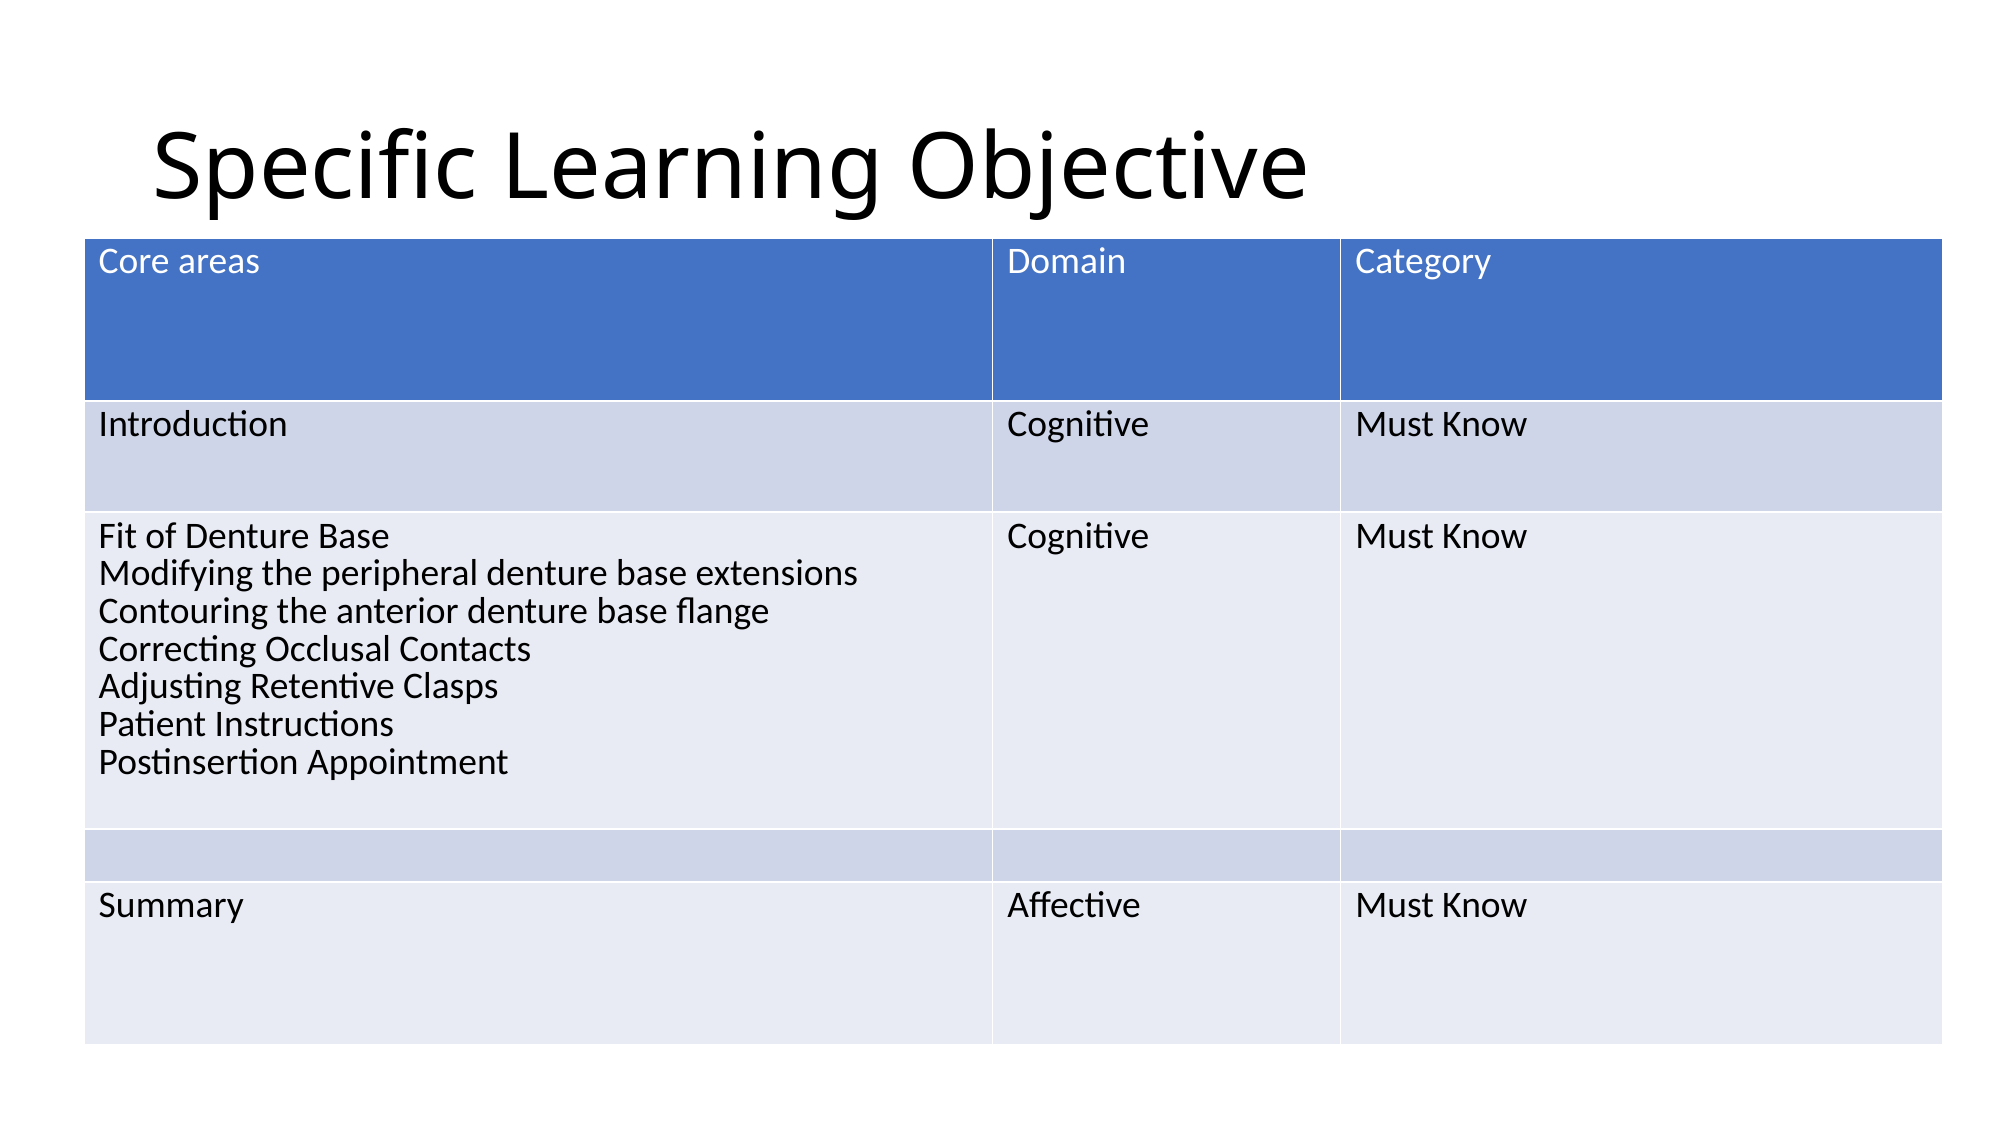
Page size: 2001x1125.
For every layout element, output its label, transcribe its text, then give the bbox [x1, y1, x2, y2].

table_header Core areas [85, 239, 992, 400]
table_cell Cognitive [993, 402, 1340, 511]
table_cell Must Know [1341, 402, 1942, 511]
table_cell Fit of Denture Base Modifying the peripheral denture base extensions Contouring the anterior denture base flange Correcting Occlusal Contacts Adjusting Retentive Clasps Patient Instructions Postinsertion Appointment [85, 513, 992, 828]
table_cell Must Know [1341, 883, 1942, 1044]
table_cell Introduction [85, 402, 992, 511]
table_header Category [1341, 239, 1942, 400]
table_header Domain [993, 239, 1340, 400]
title Specific Learning Objective [137, 59, 1863, 237]
table_cell [1341, 830, 1942, 881]
table_cell Cognitive [993, 513, 1340, 828]
table_cell Affective [993, 883, 1340, 1044]
table_cell [993, 830, 1340, 881]
table_cell Must Know [1341, 513, 1942, 828]
table_cell Summary [85, 883, 992, 1044]
table_cell [85, 830, 992, 881]
